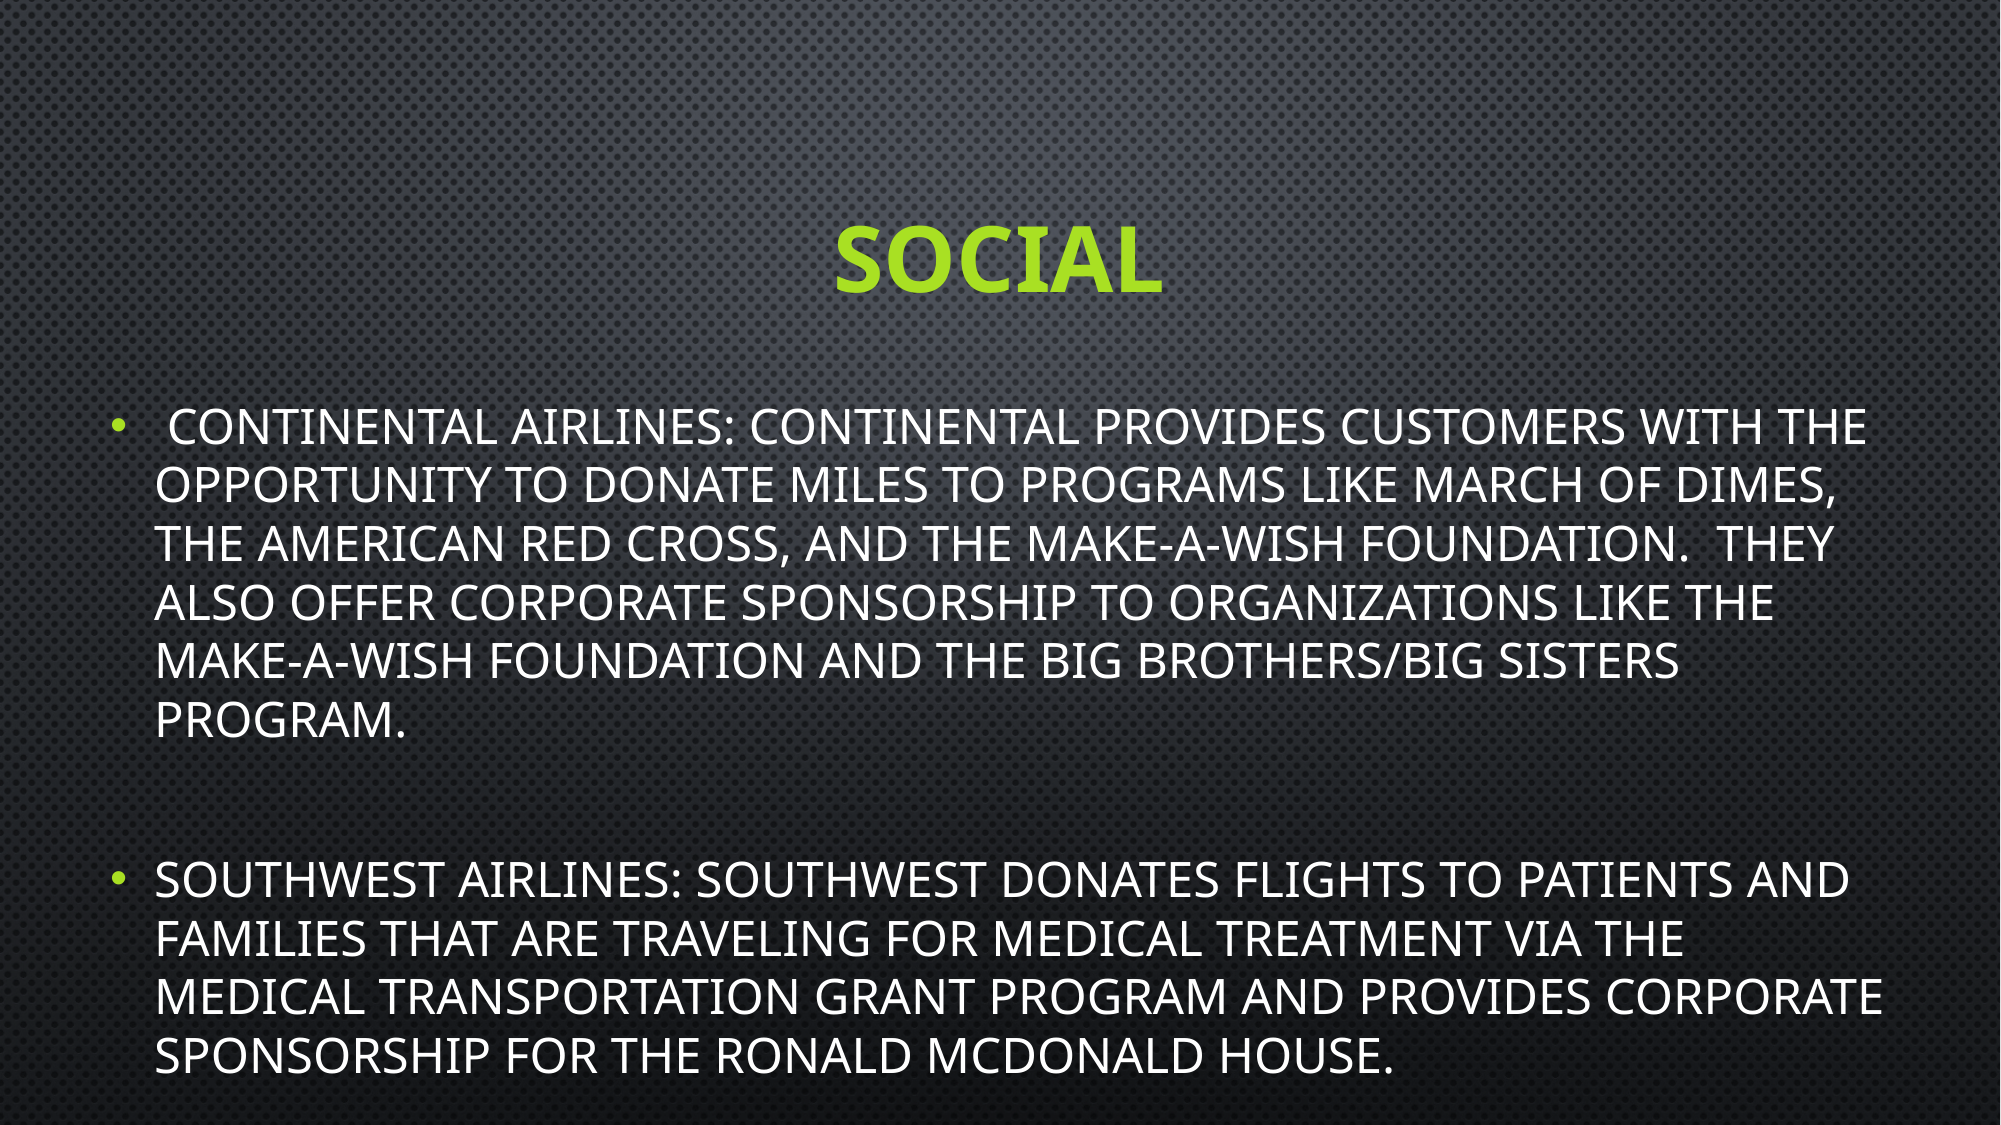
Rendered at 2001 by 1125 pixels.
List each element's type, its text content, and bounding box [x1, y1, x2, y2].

title social [187, 99, 1813, 387]
list Continental Airlines: Continental provides customers with the opportunity to donate miles to programs like March of Dimes, the American Red Cross, and the Make-A-Wish foundation. They also offer corporate sponsorship to organizations like the Make-A-Wish Foundation and the Big Brothers/Big Sisters program. Southwest Airlines: Southwest donates flights to patients and families that are traveling for medical treatment via the Medical Transportation Grant Program and provides corporate sponsorship for the Ronald McDonald House. [95, 387, 1905, 1094]
